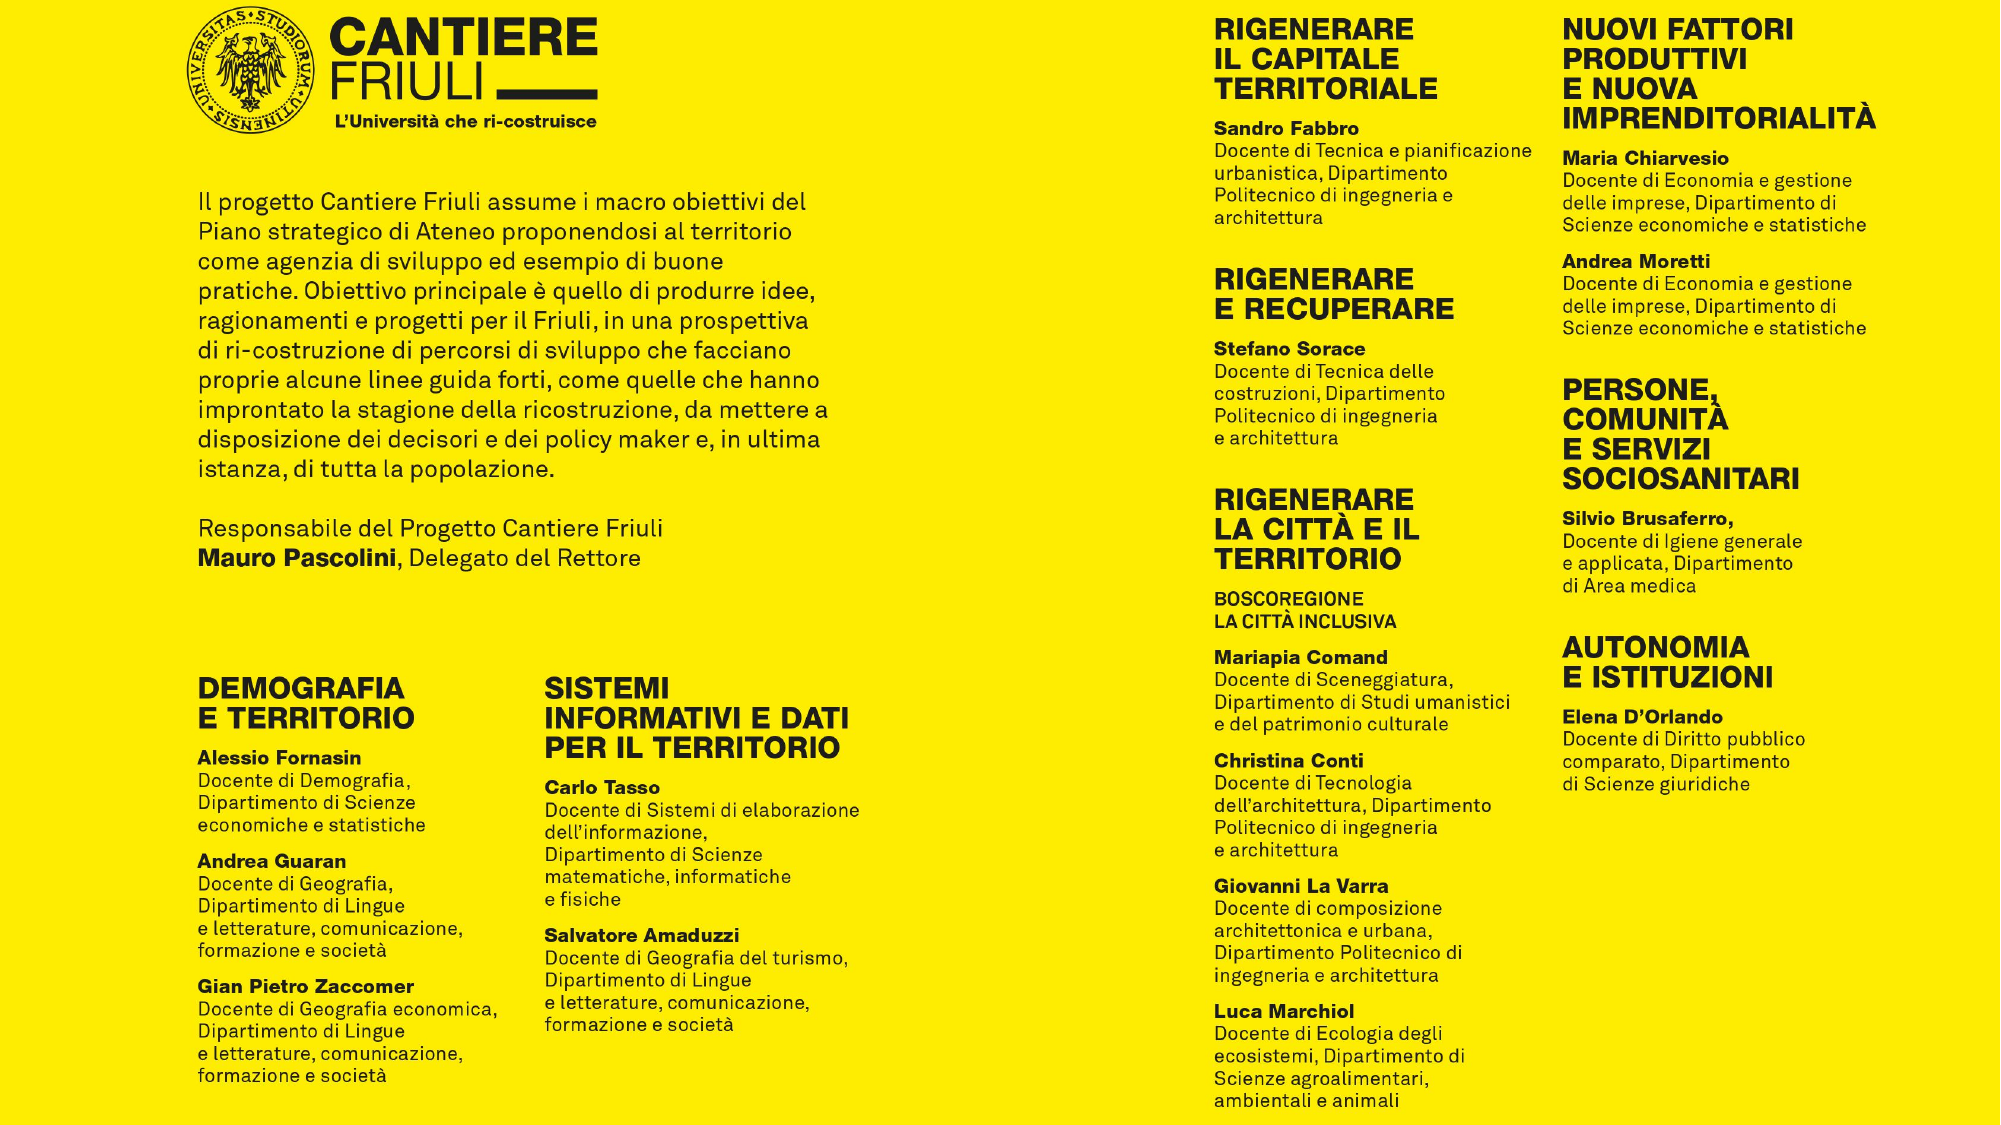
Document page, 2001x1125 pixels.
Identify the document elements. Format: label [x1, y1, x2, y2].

picture [172, 0, 1895, 1125]
